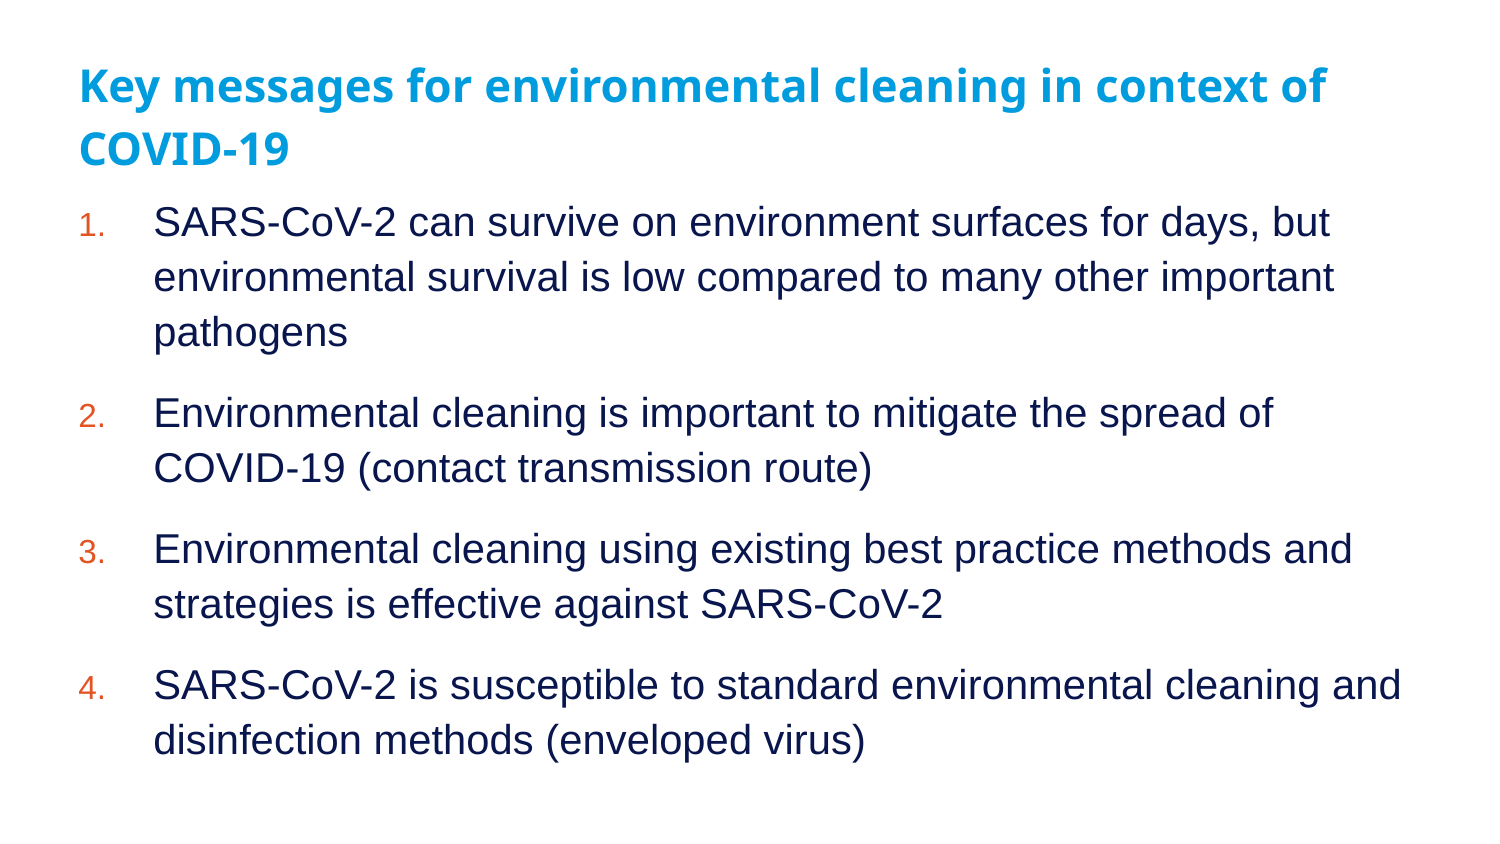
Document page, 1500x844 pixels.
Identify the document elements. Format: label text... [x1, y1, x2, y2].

title Key messages for environmental cleaning in context of COVID-19 [75, 33, 1425, 175]
list SARS-CoV-2 can survive on environment surfaces for days, but environmental survival is low compared to many other important pathogens Environmental cleaning is important to mitigate the spread of COVID-19 (contact transmission route) Environmental cleaning using existing best practice methods and strategies is effective against SARS-CoV-2 SARS-CoV-2 is susceptible to standard environmental cleaning and disinfection methods (enveloped virus) [75, 190, 1425, 739]
